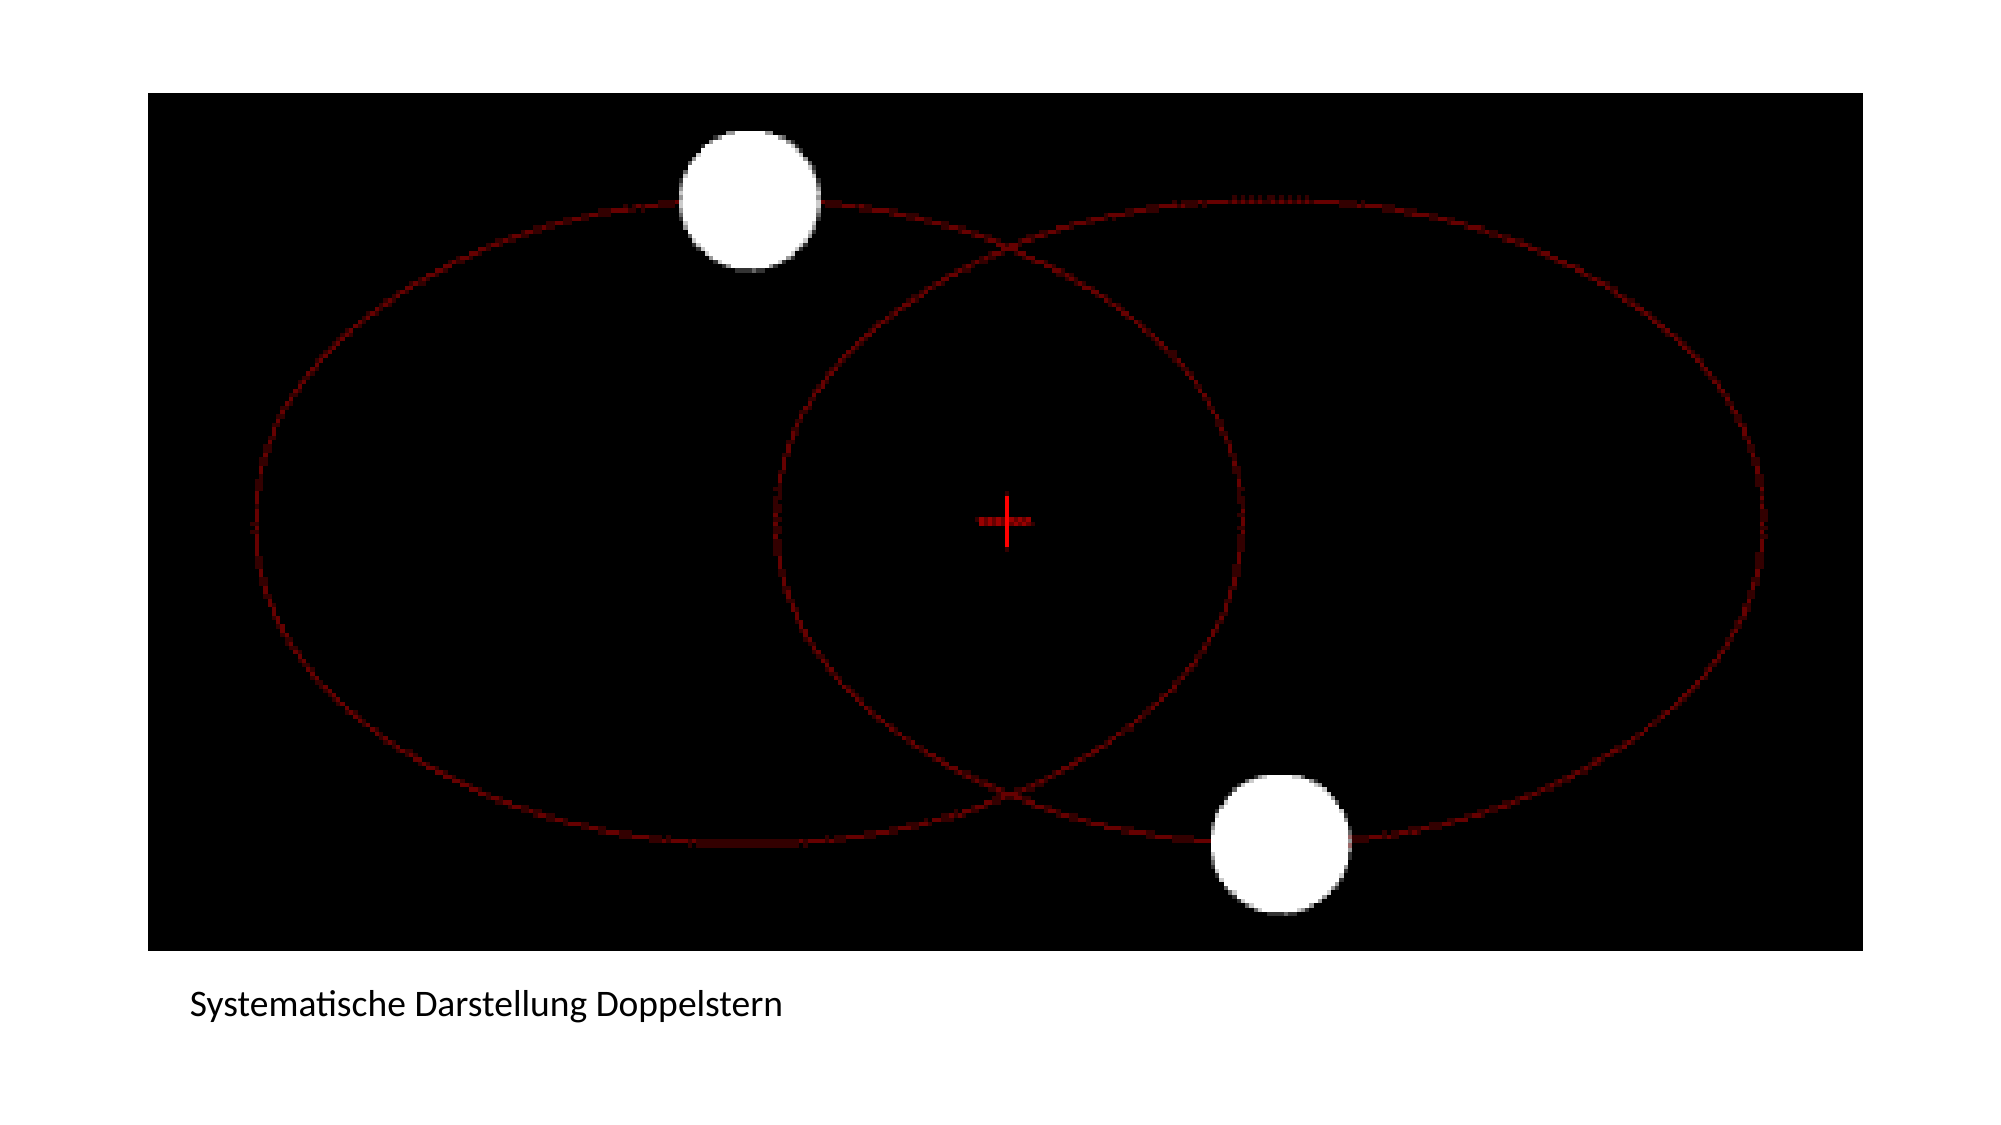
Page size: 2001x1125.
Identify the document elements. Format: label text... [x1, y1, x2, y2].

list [148, 93, 1863, 951]
text_box Systematische Darstellung Doppelstern [175, 971, 1836, 1032]
